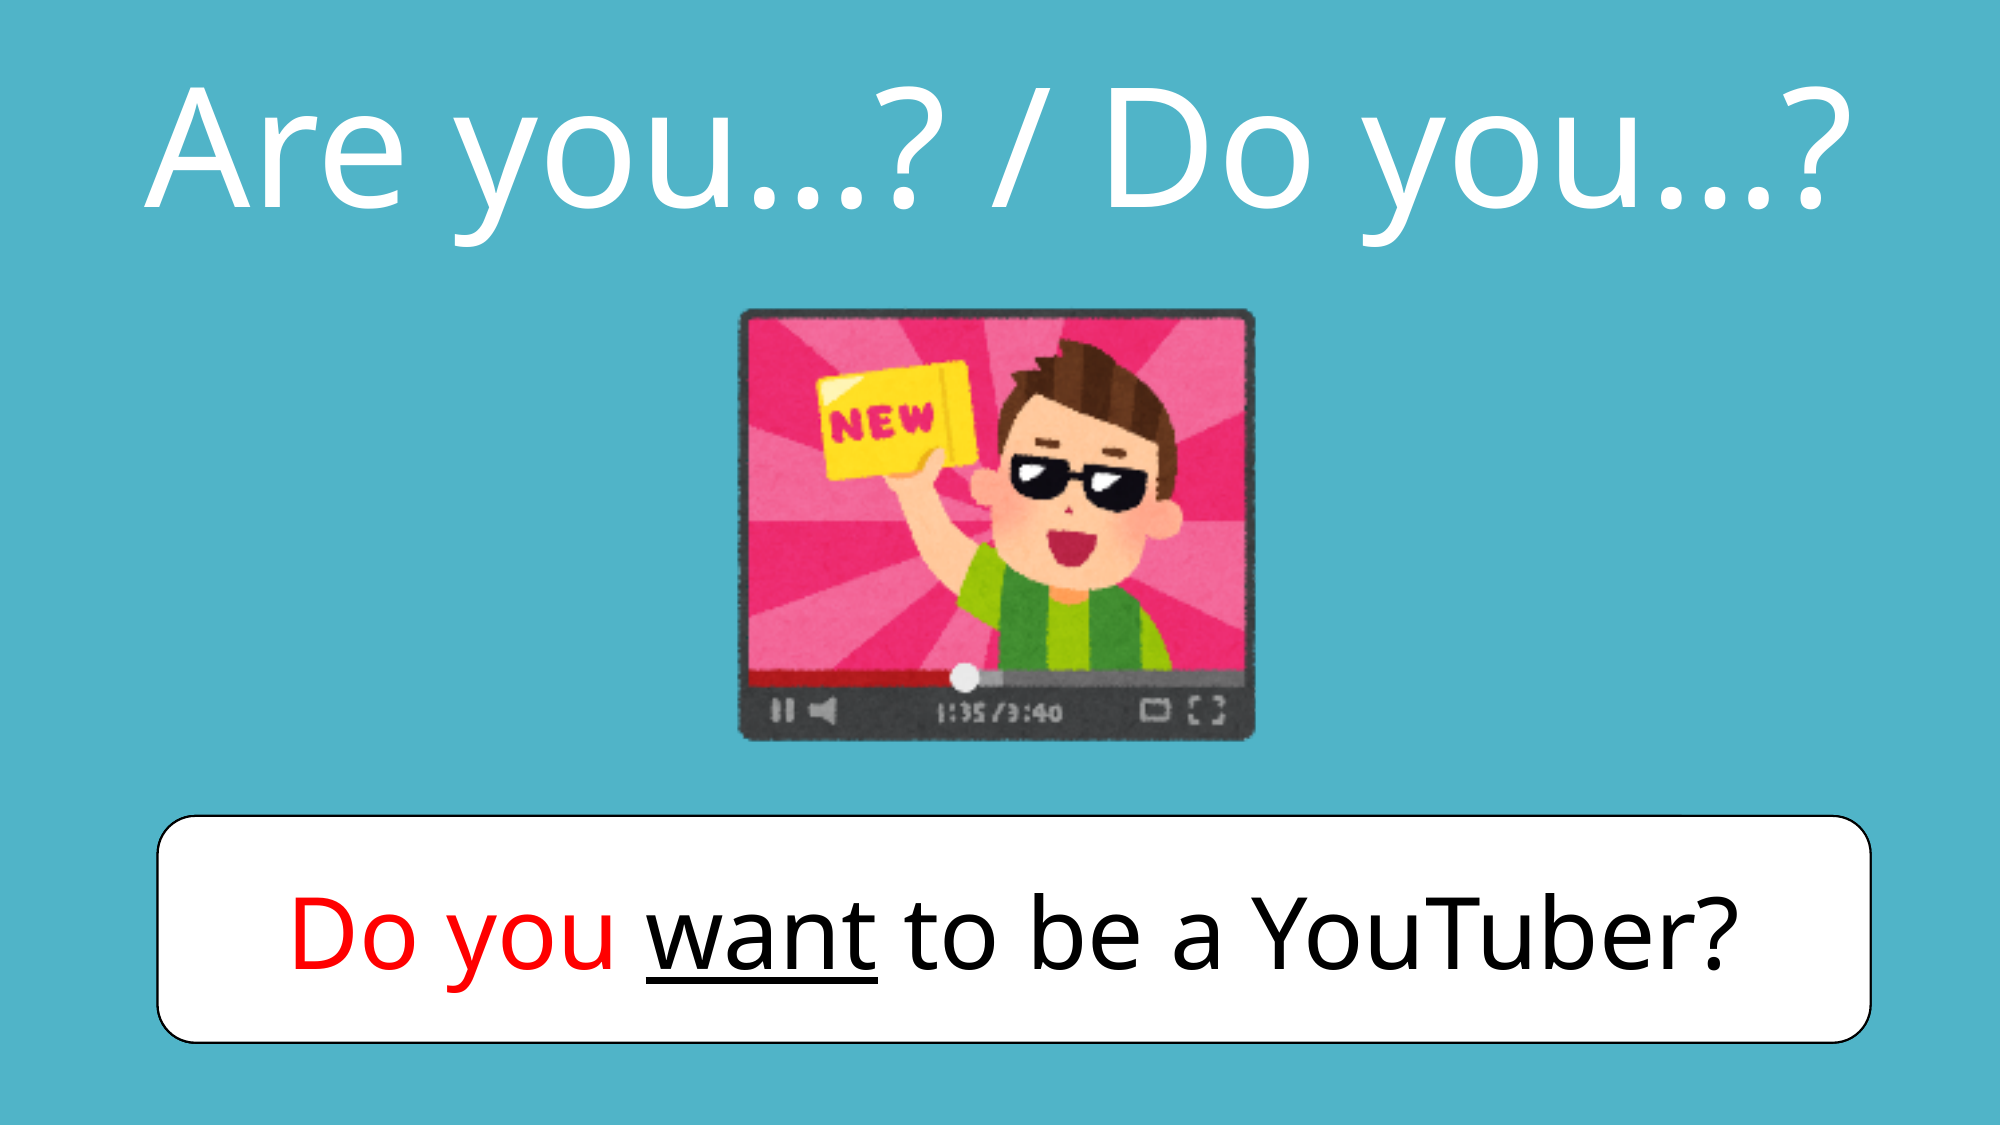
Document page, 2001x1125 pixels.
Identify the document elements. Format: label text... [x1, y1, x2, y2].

picture [728, 283, 1272, 774]
text_box Are you…? / Do you…? [0, 0, 2000, 184]
text_box Do you want to be a YouTuber? [156, 814, 1872, 1044]
